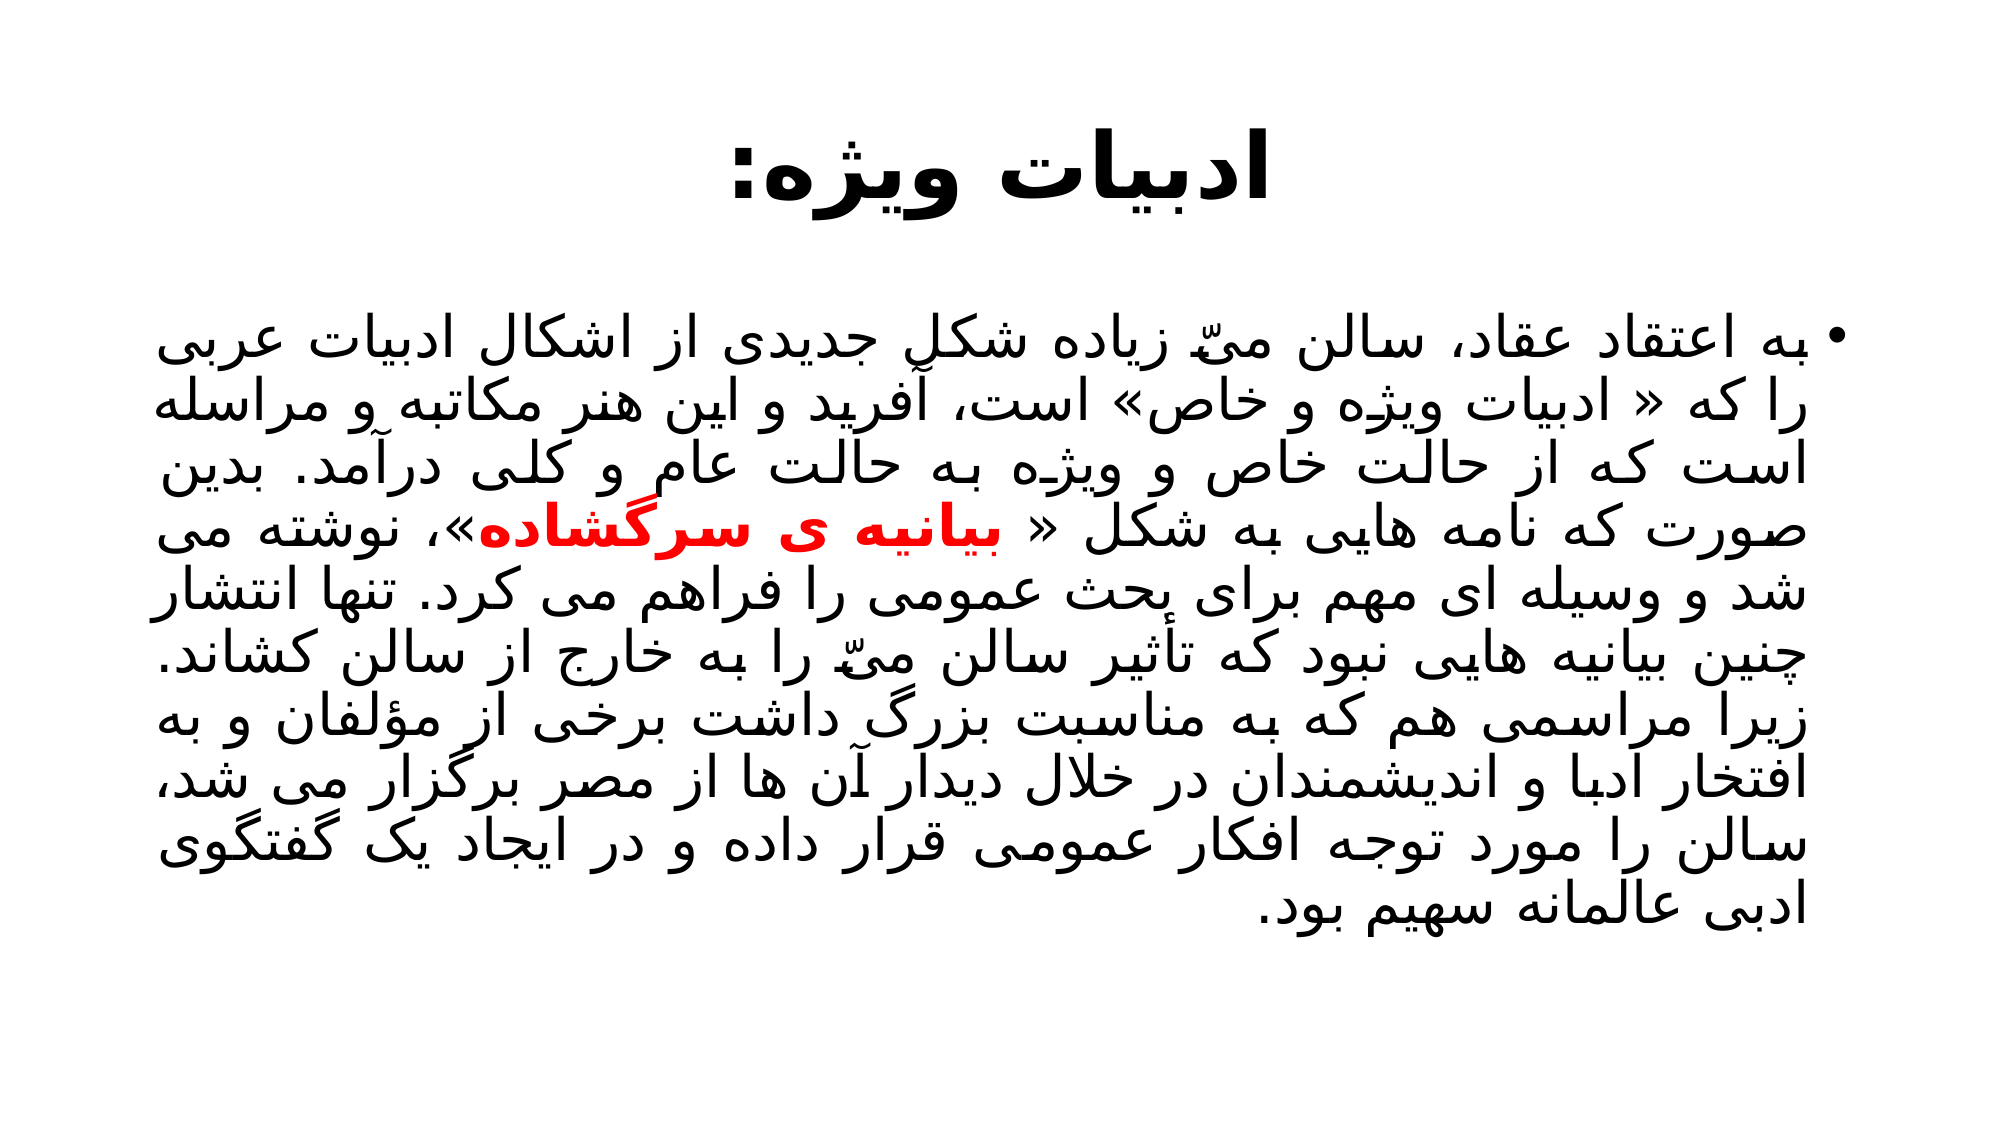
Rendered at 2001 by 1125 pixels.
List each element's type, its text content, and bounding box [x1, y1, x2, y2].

list به اعتقاد عقاد، سالن میّ زیاده شکل جدیدی از اشکال ادبیات عربی را که « ادبیات ویژه و خاص» است، آفرید و این هنر مکاتبه و مراسله است که از حالت خاص و ویژه به حالت عام و کلی درآمد. بدین صورت که نامه هایی به شکل « بیانیه ی سرگشاده»، نوشته می شد و وسیله ای مهم برای بحث عمومی را فراهم می کرد. تنها انتشار چنین بیانیه هایی نبود که تأثیر سالن میّ را به خارج از سالن کشاند. زیرا مراسمی هم که به مناسبت بزرگ داشت برخی از مؤلفان و به افتخار ادبا و اندیشمندان در خلال دیدار آن ها از مصر برگزار می شد، سالن را مورد توجه افکار عمومی قرار داده و در ایجاد یک گفتگوی ادبی عالمانه سهیم بود. [137, 299, 1863, 1014]
title ادبیات ویژه: [137, 59, 1863, 278]
